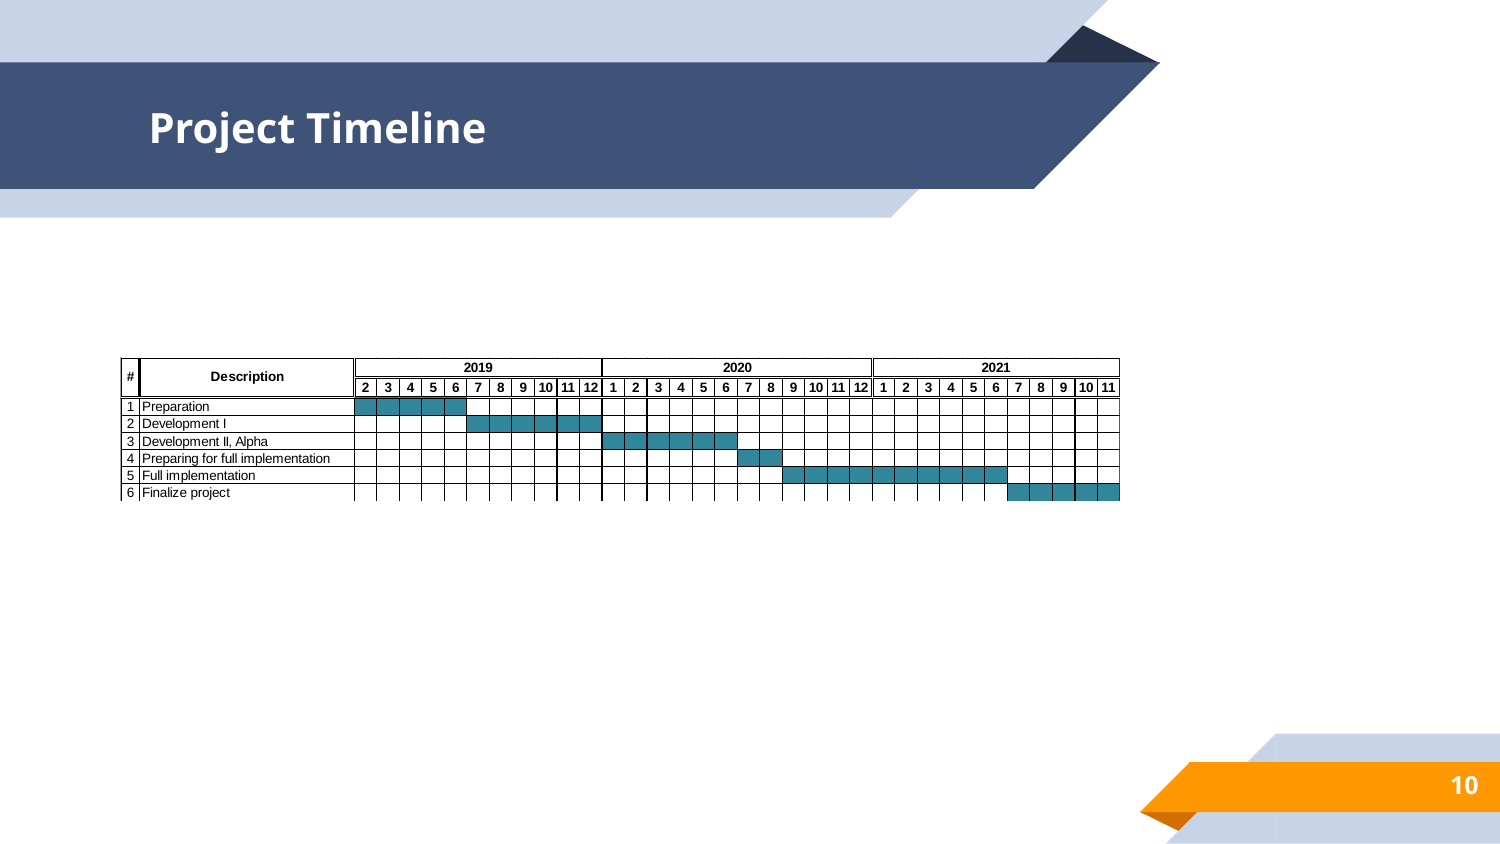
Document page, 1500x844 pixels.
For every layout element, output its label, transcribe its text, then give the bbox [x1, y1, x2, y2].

slide_number 10 [1249, 760, 1494, 813]
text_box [120, 357, 1121, 502]
title Project Timeline [133, 64, 997, 190]
